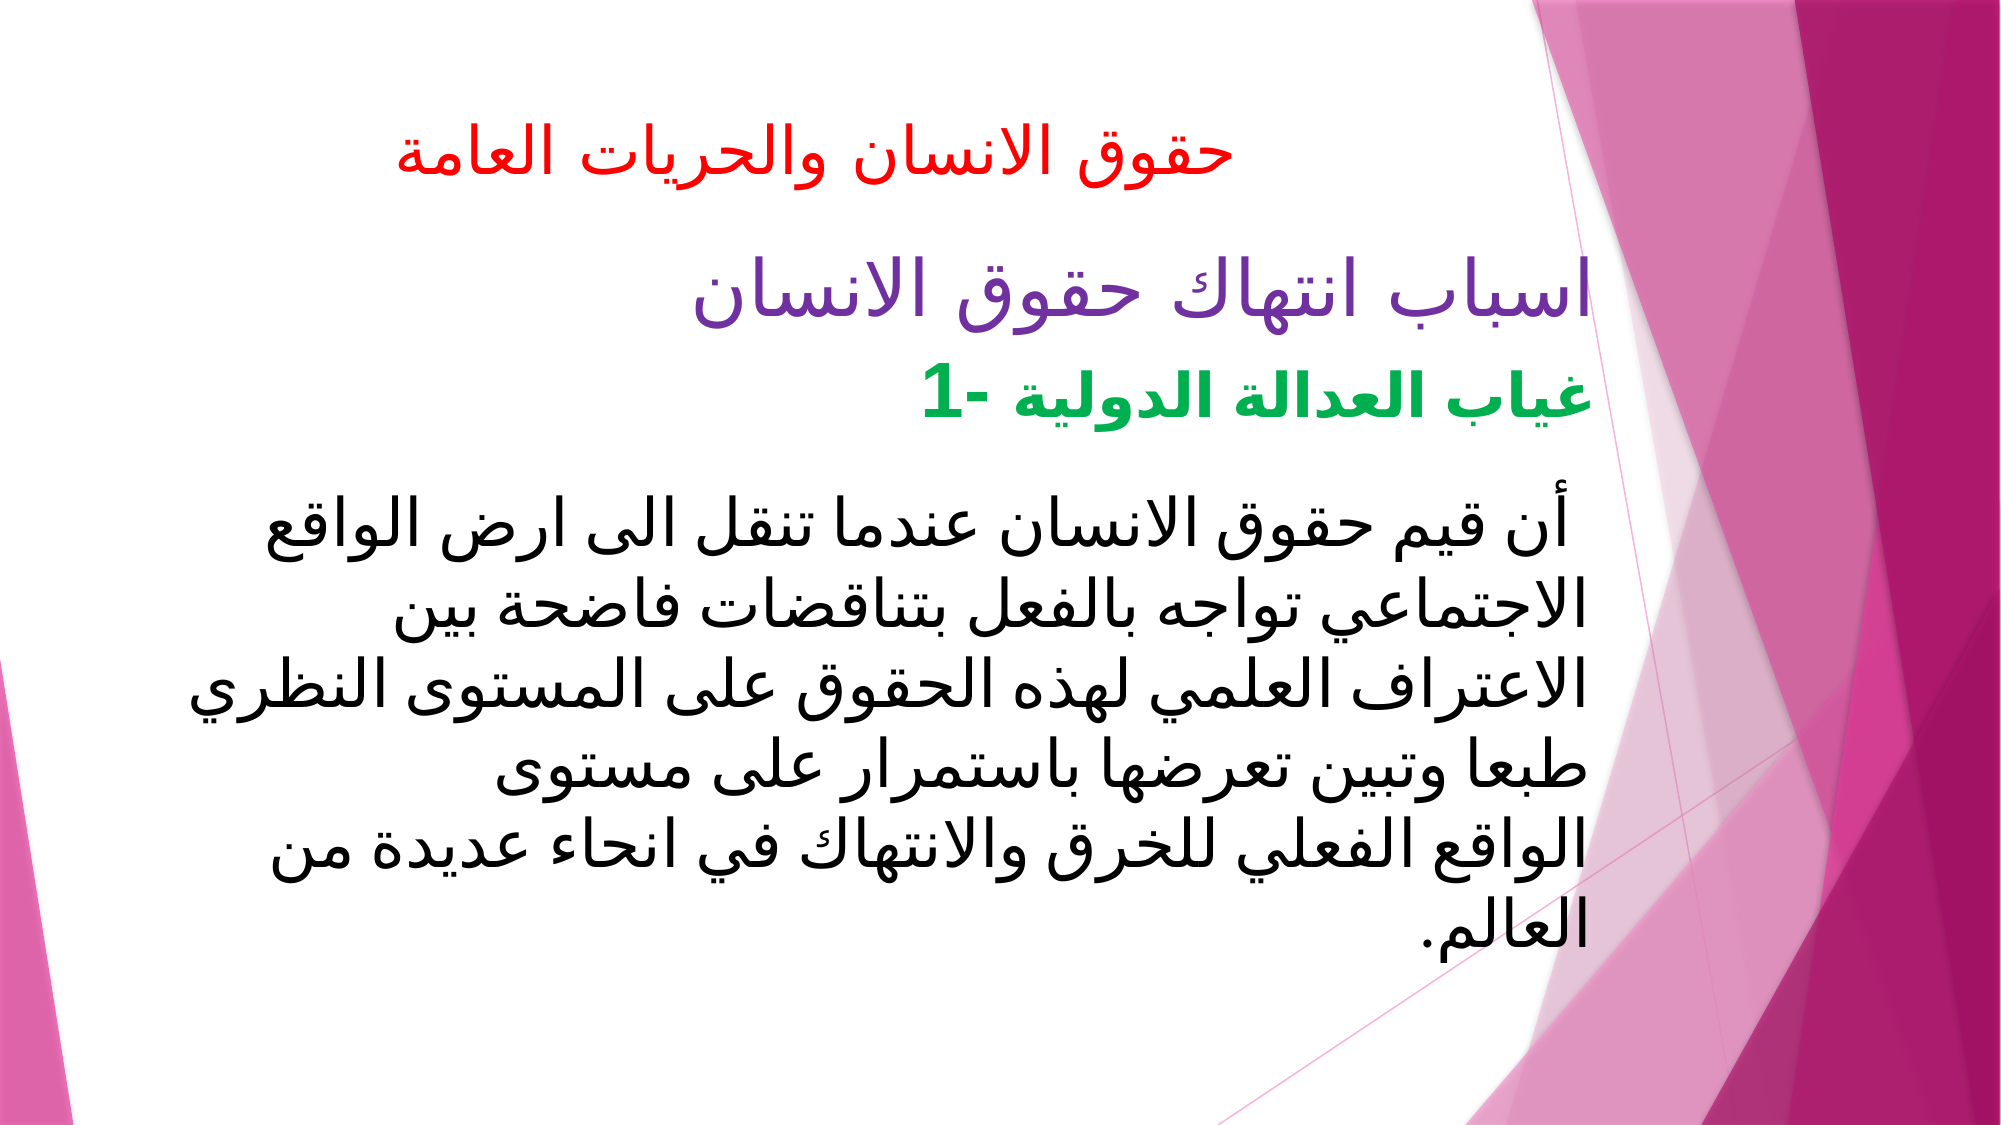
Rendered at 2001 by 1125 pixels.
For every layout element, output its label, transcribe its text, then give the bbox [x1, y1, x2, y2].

text_box 1- غياب العدالة الدولية [295, 331, 1612, 441]
title حقوق الانسان والحريات العامة [111, 99, 1522, 210]
text_box أن قيم حقوق الانسان عندما تنقل الى ارض الواقع الاجتماعي تواجه بالفعل بتناقضات فاضحة بين الاعتراف العلمي لهذه الحقوق على المستوى النظري طبعا وتبين تعرضها باستمرار على مستوى الواقع الفعلي للخرق والانتهاك في انحاء عديدة من العالم. [136, 463, 1608, 1080]
text_box اسباب انتهاك حقوق الانسان [295, 230, 1612, 331]
